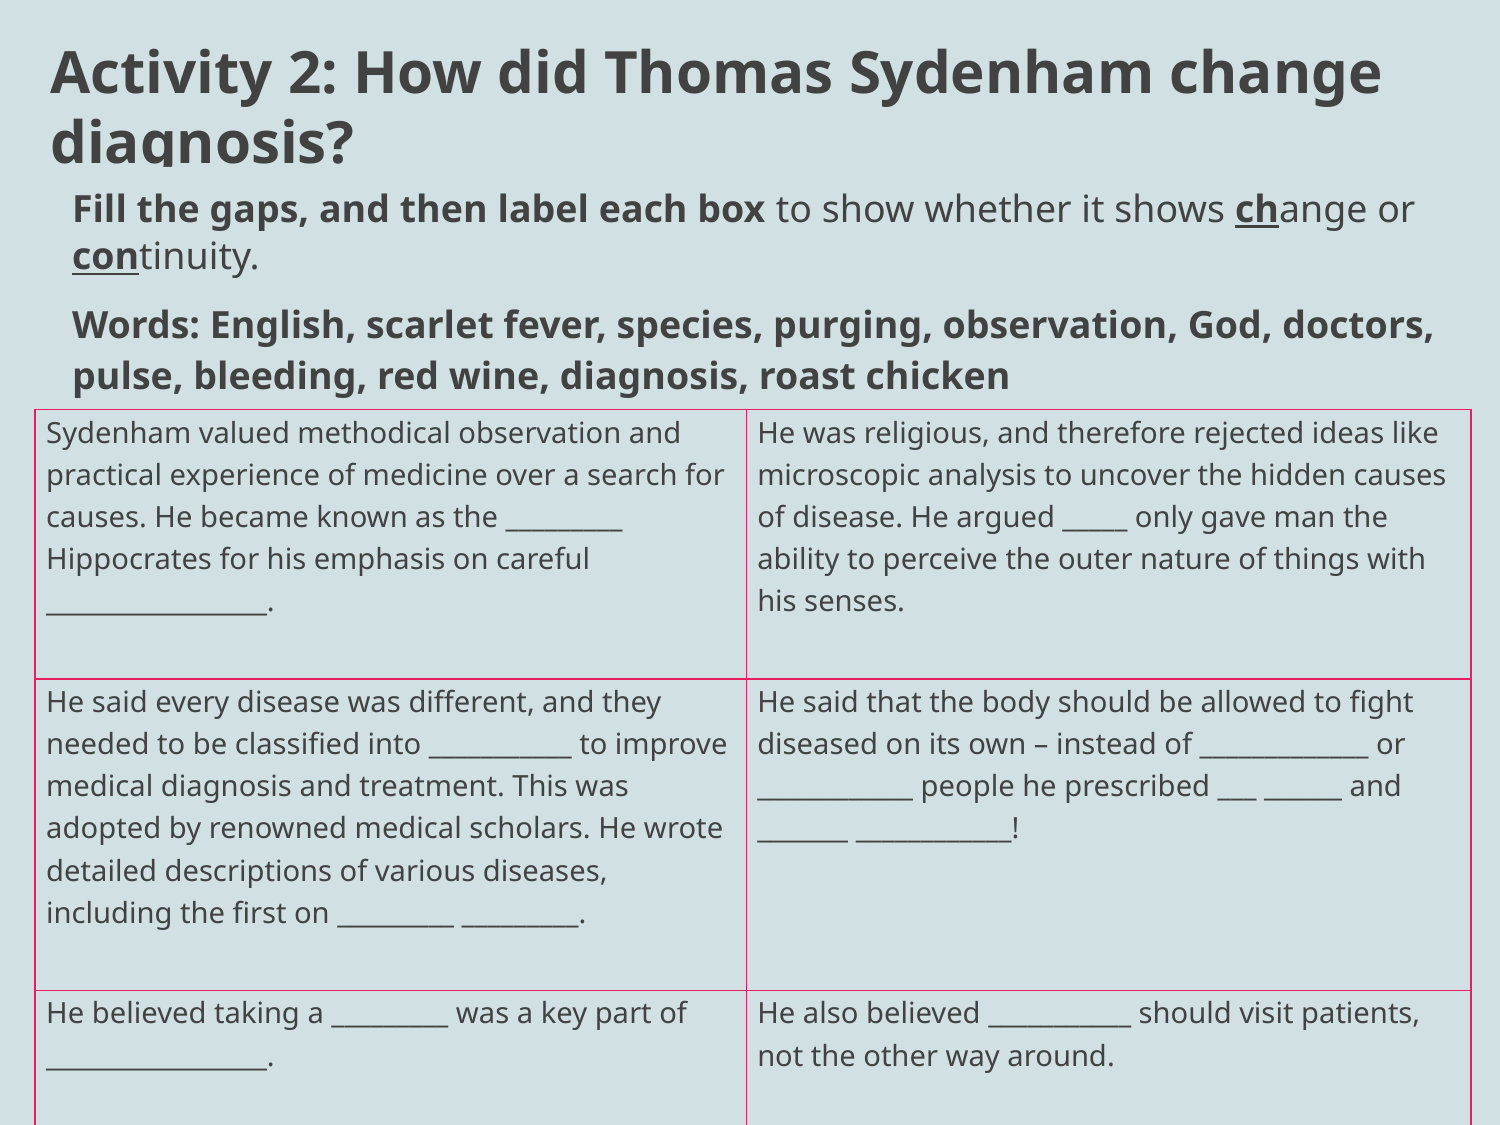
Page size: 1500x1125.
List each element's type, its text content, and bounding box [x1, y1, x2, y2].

table_header Sydenham valued methodical observation and practical experience of medicine over a search for causes. He became known as the _________ Hippocrates for his emphasis on careful _________________. [36, 410, 746, 678]
table_header He was religious, and therefore rejected ideas like microscopic analysis to uncover the hidden causes of disease. He argued _____ only gave man the ability to perceive the outer nature of things with his senses. [747, 410, 1470, 678]
table_cell He also believed ___________ should visit patients, not the other way around. [747, 991, 1470, 1125]
table_cell He said that the body should be allowed to fight diseased on its own – instead of _____________ or ____________ people he prescribed ___ ______ and _______ ____________! [747, 680, 1470, 990]
text_box [24, 24, 1500, 100]
title Activity 2: How did Thomas Sydenham change diagnosis? [35, 100, 1424, 166]
picture [1472, 965, 1476, 1109]
table_cell He believed taking a _________ was a key part of _________________. [36, 991, 746, 1125]
table_cell He said every disease was different, and they needed to be classified into ___________ to improve medical diagnosis and treatment. This was adopted by renowned medical scholars. He wrote detailed descriptions of various diseases, including the first on _________ _________. [36, 680, 746, 990]
list Fill the gaps, and then label each box to show whether it shows change or continuity. Words: English, scarlet fever, species, purging, observation, God, doctors, pulse, bleeding, red wine, diagnosis, roast chicken [32, 166, 1468, 381]
